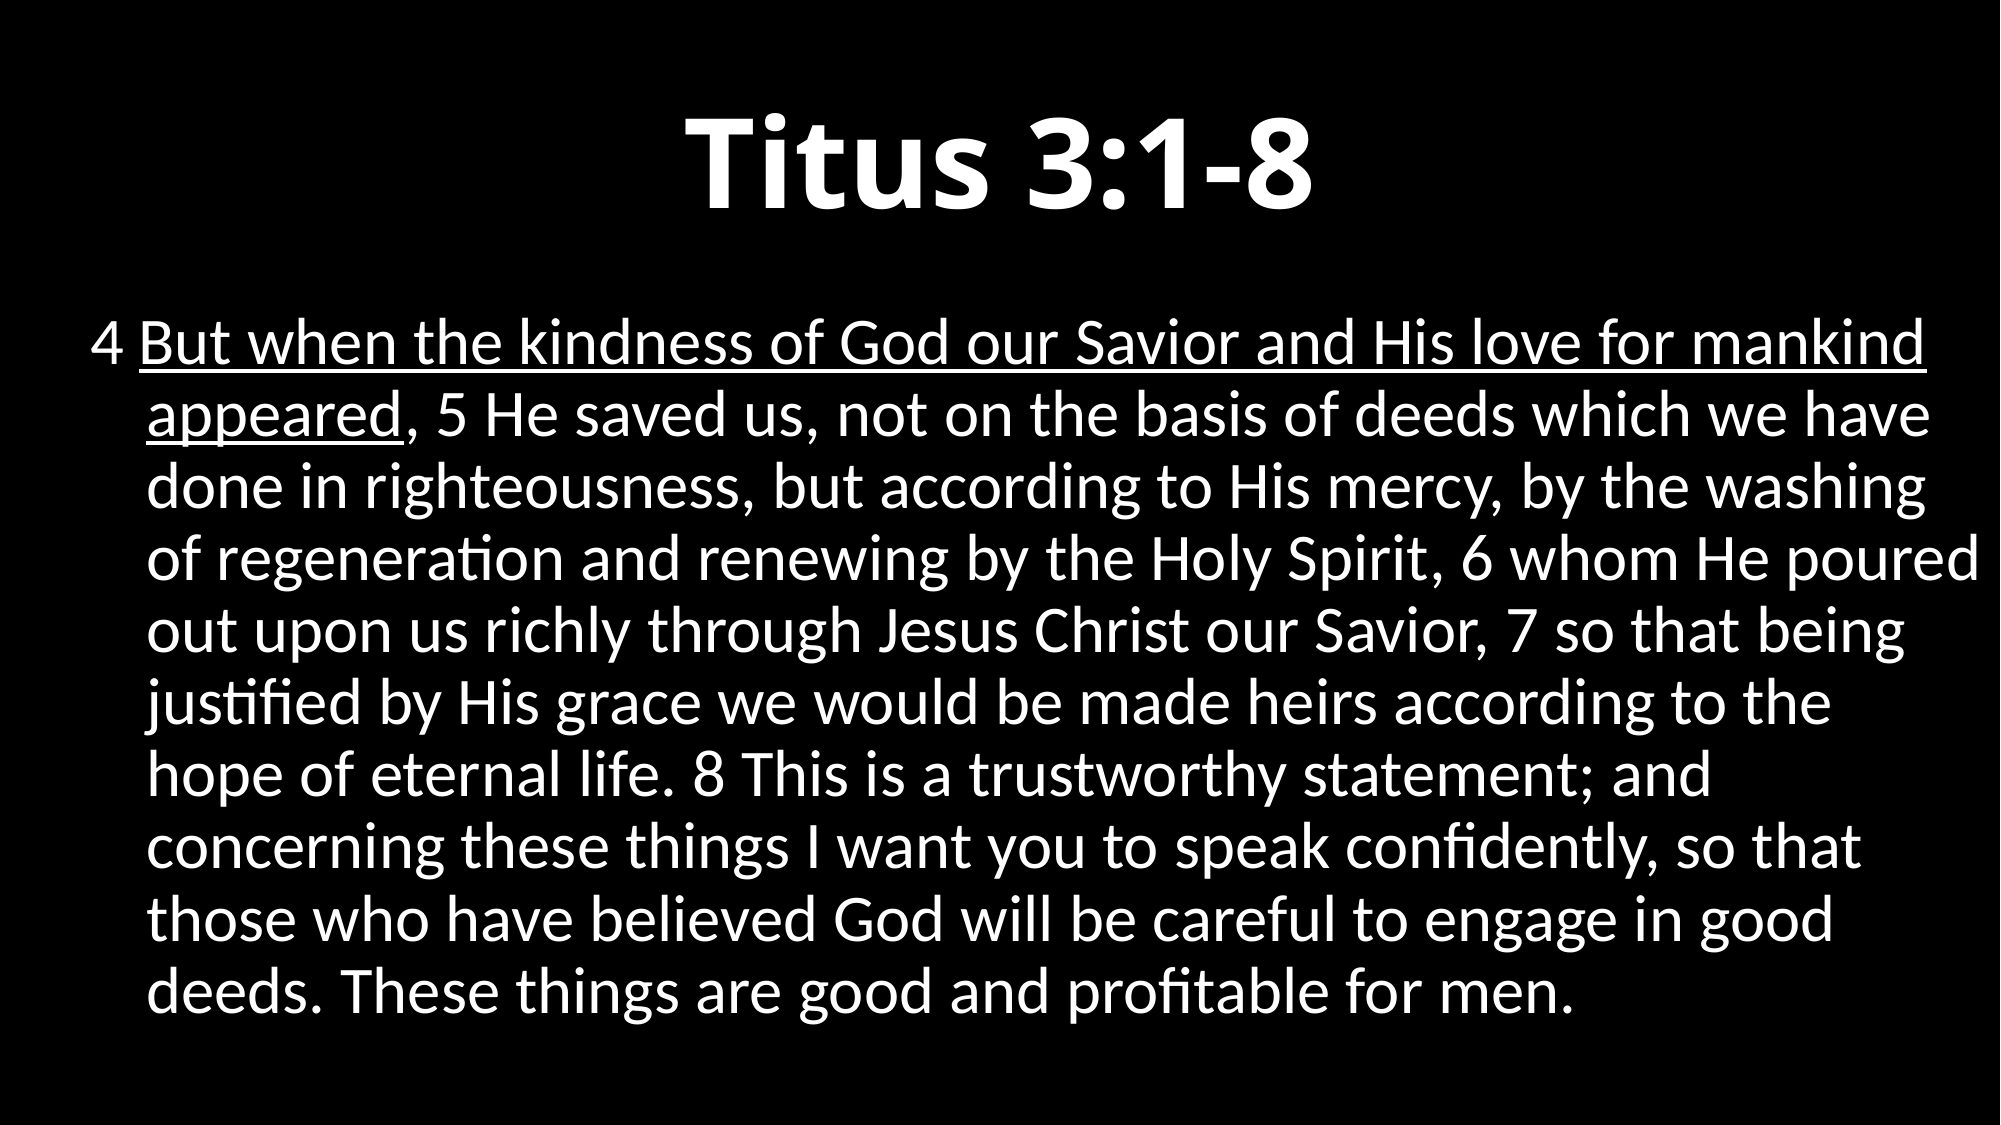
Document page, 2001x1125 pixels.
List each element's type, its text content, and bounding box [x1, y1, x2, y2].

title Titus 3:1-8 [137, 59, 1863, 278]
list 4 But when the kindness of God our Savior and His love for mankind appeared, 5 He saved us, not on the basis of deeds which we have done in righteousness, but according to His mercy, by the washing of regeneration and renewing by the Holy Spirit, 6 whom He poured out upon us richly through Jesus Christ our Savior, 7 so that being justified by His grace we would be made heirs according to the hope of eternal life. 8 This is a trustworthy statement; and concerning these things I want you to speak confidently, so that those who have believed God will be careful to engage in good deeds. These things are good and profitable for men. [0, 299, 2000, 1125]
